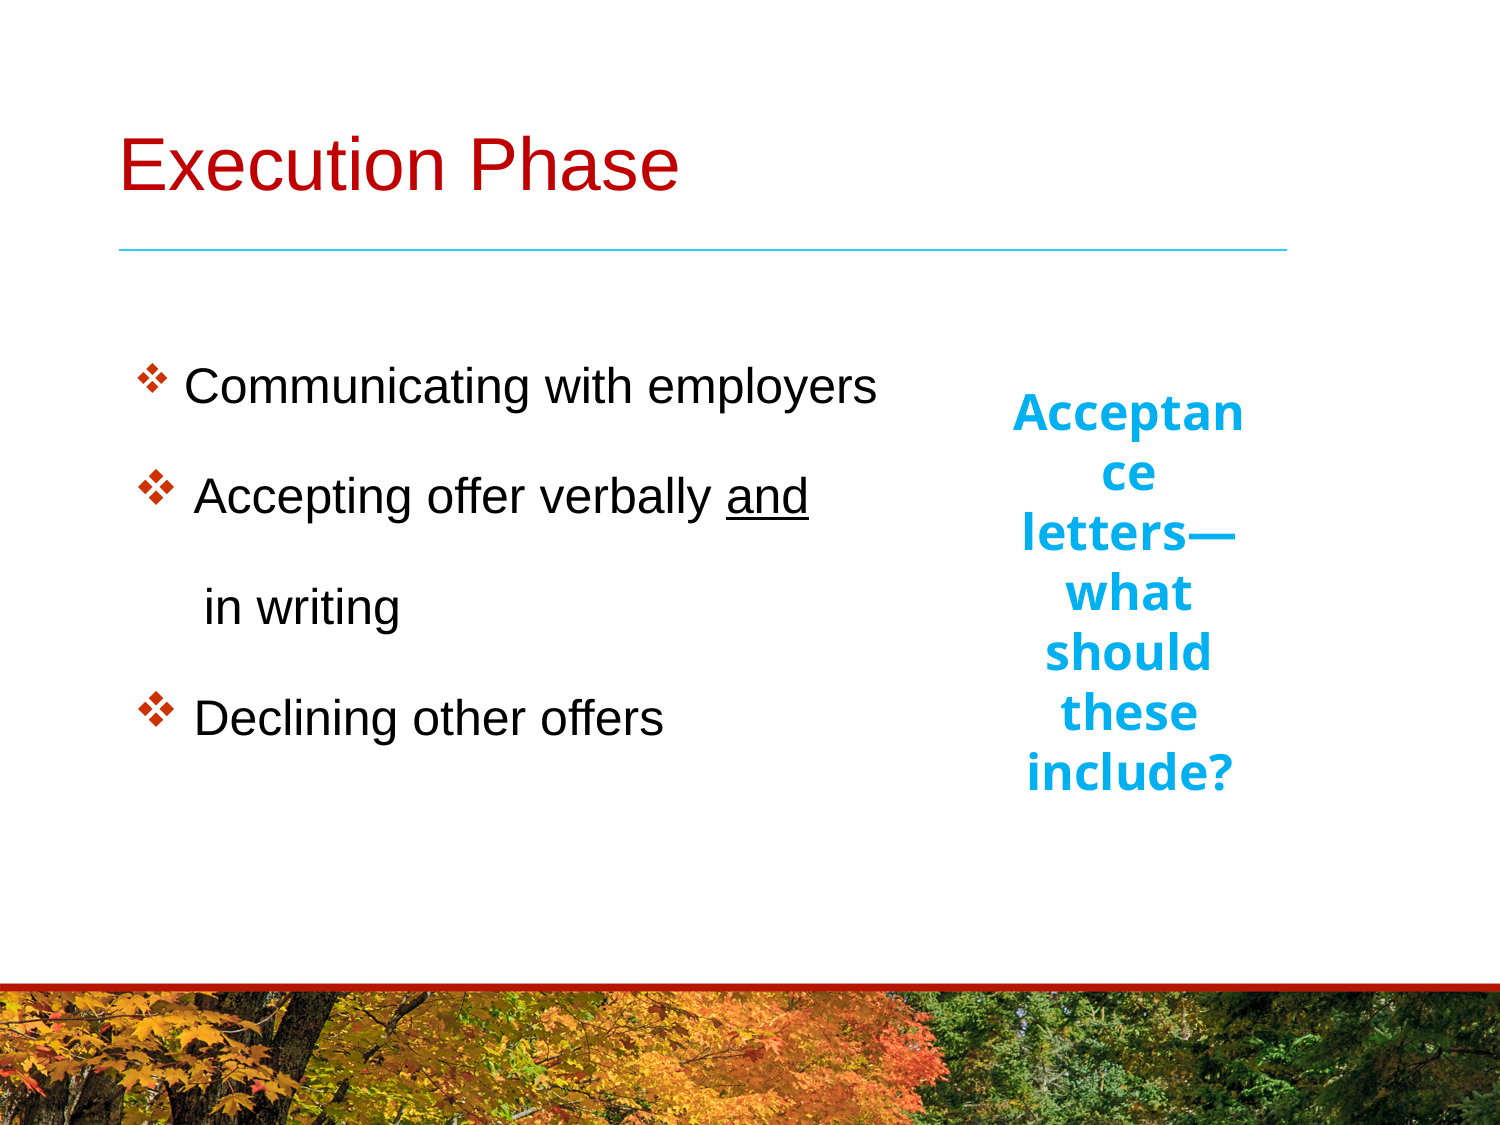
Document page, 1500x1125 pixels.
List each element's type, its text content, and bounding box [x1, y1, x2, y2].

list Communicating with employers Accepting offer verbally and in writing Declining other offers [118, 315, 1413, 1030]
text_box Acceptance letters—what should these include? [998, 373, 1261, 808]
title Execution Phase [103, 57, 1381, 275]
picture [0, 0, 1500, 1125]
